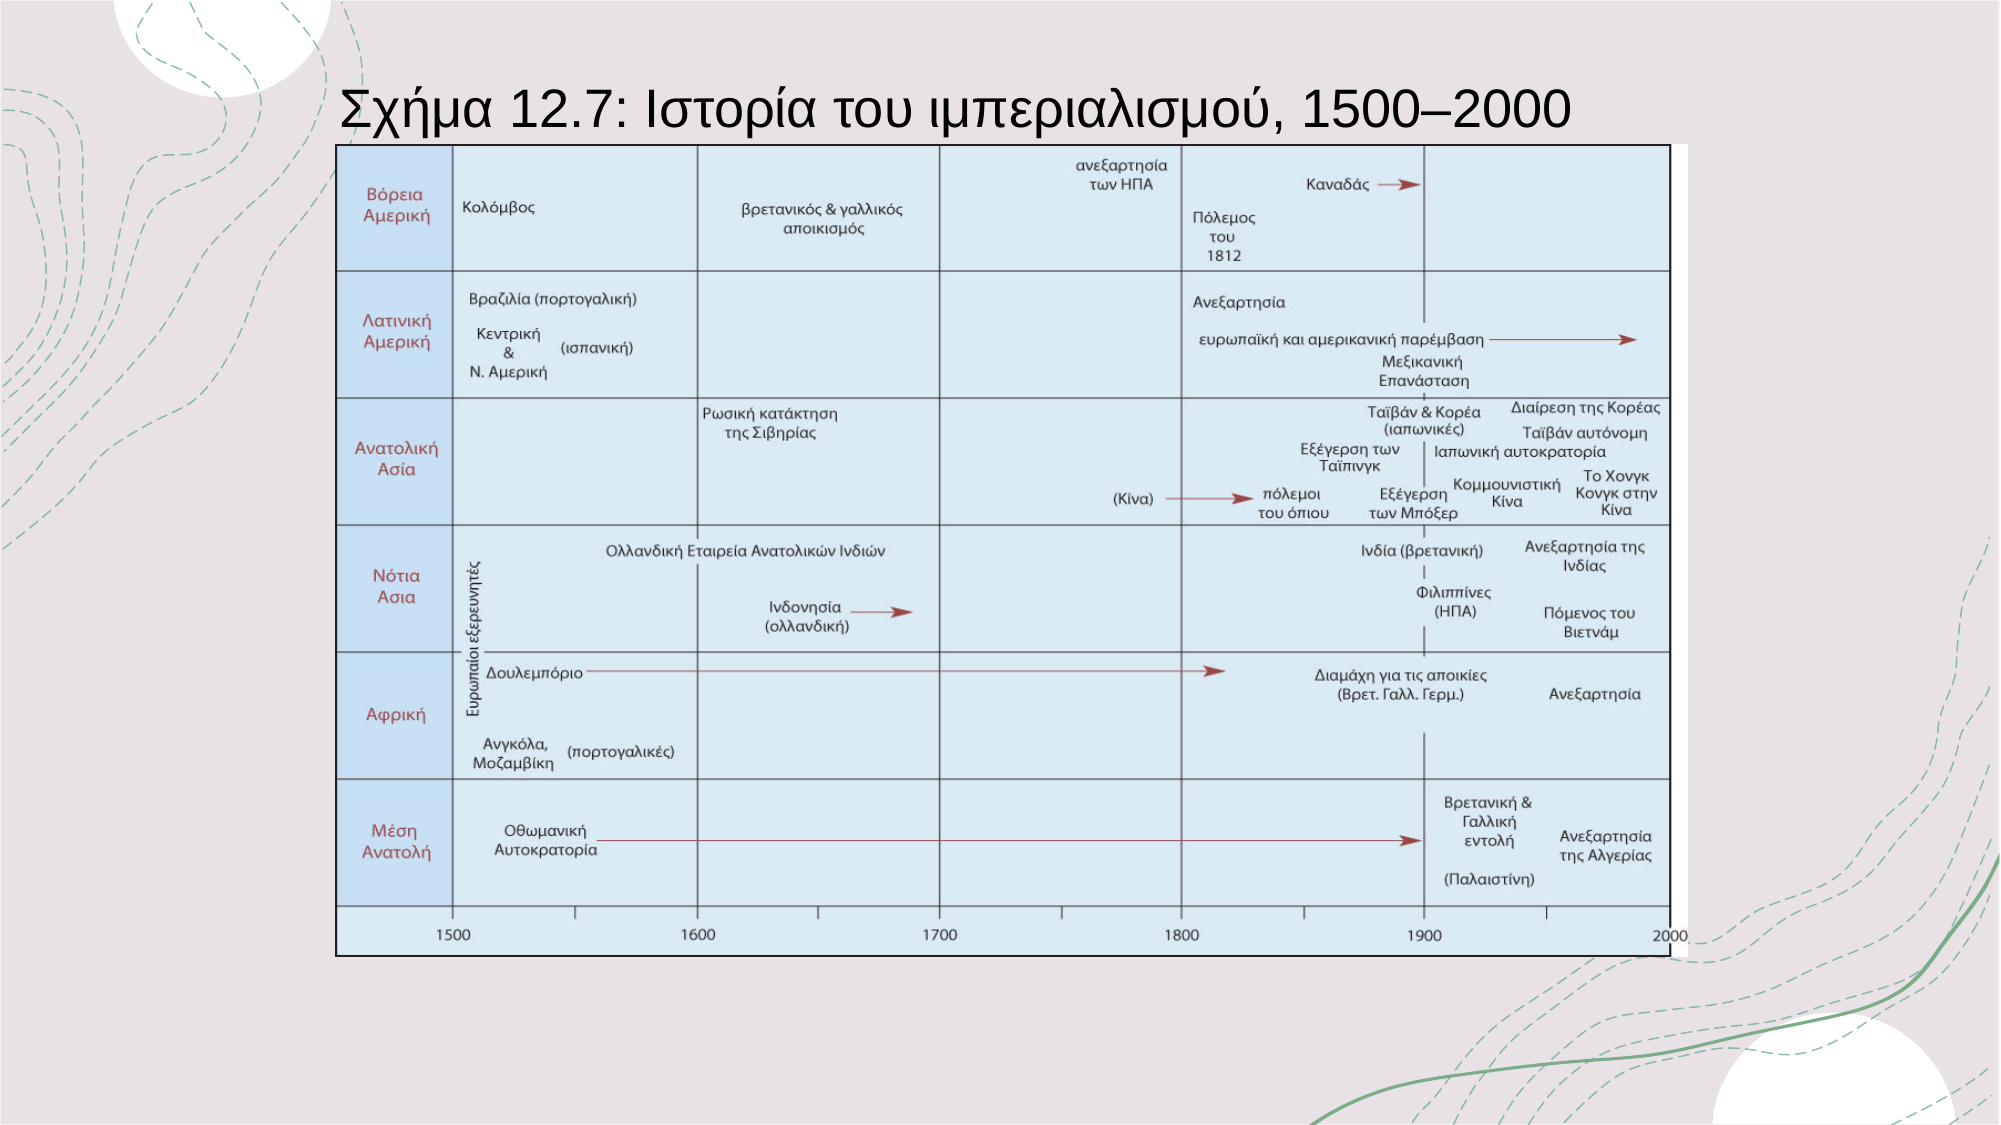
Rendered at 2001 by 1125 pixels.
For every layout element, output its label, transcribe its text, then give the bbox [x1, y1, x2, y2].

picture [335, 144, 1688, 957]
text_box Σχήμα 12.7: Ιστορία του ιμπεριαλισμού, 1500–2000 [324, 65, 1675, 142]
